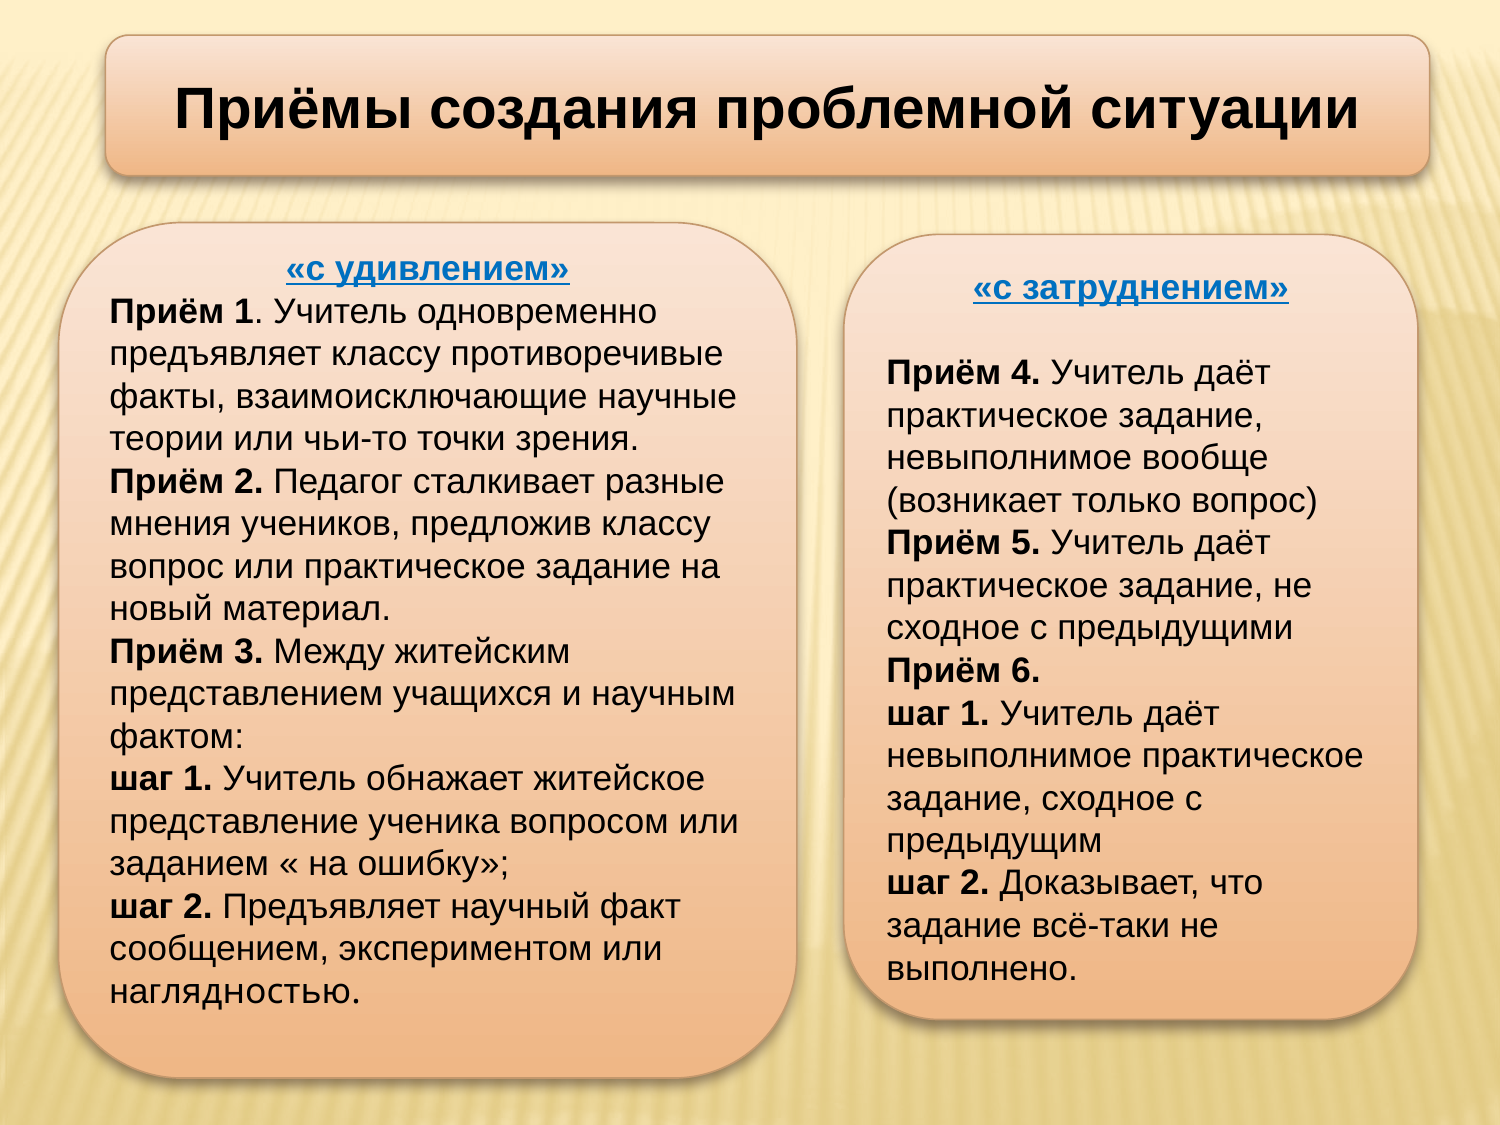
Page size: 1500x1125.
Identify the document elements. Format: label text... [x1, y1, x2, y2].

text_box «с затруднением» Приём 4. Учитель даёт практическое задание, невыполнимое вообще (возникает только вопрос) Приём 5. Учитель даёт практическое задание, не сходное с предыдущими Приём 6. шаг 1. Учитель даёт невыполнимое практическое задание, сходное с предыдущим шаг 2. Доказывает, что задание всё-таки не выполнено. [842, 233, 1419, 1021]
text_box «с удивлением» Приём 1. Учитель одновременно предъявляет классу противоречивые факты, взаимоисключающие научные теории или чьи-то точки зрения. Приём 2. Педагог сталкивает разные мнения учеников, предложив классу вопрос или практическое задание на новый материал. Приём 3. Между житейским представлением учащихся и научным фактом: шаг 1. Учитель обнажает житейское представление ученика вопросом или заданием « на ошибку»; шаг 2. Предъявляет научный факт сообщением, экспериментом или наглядностью. [57, 221, 798, 1079]
text_box Приёмы создания проблемной ситуации [104, 34, 1431, 177]
